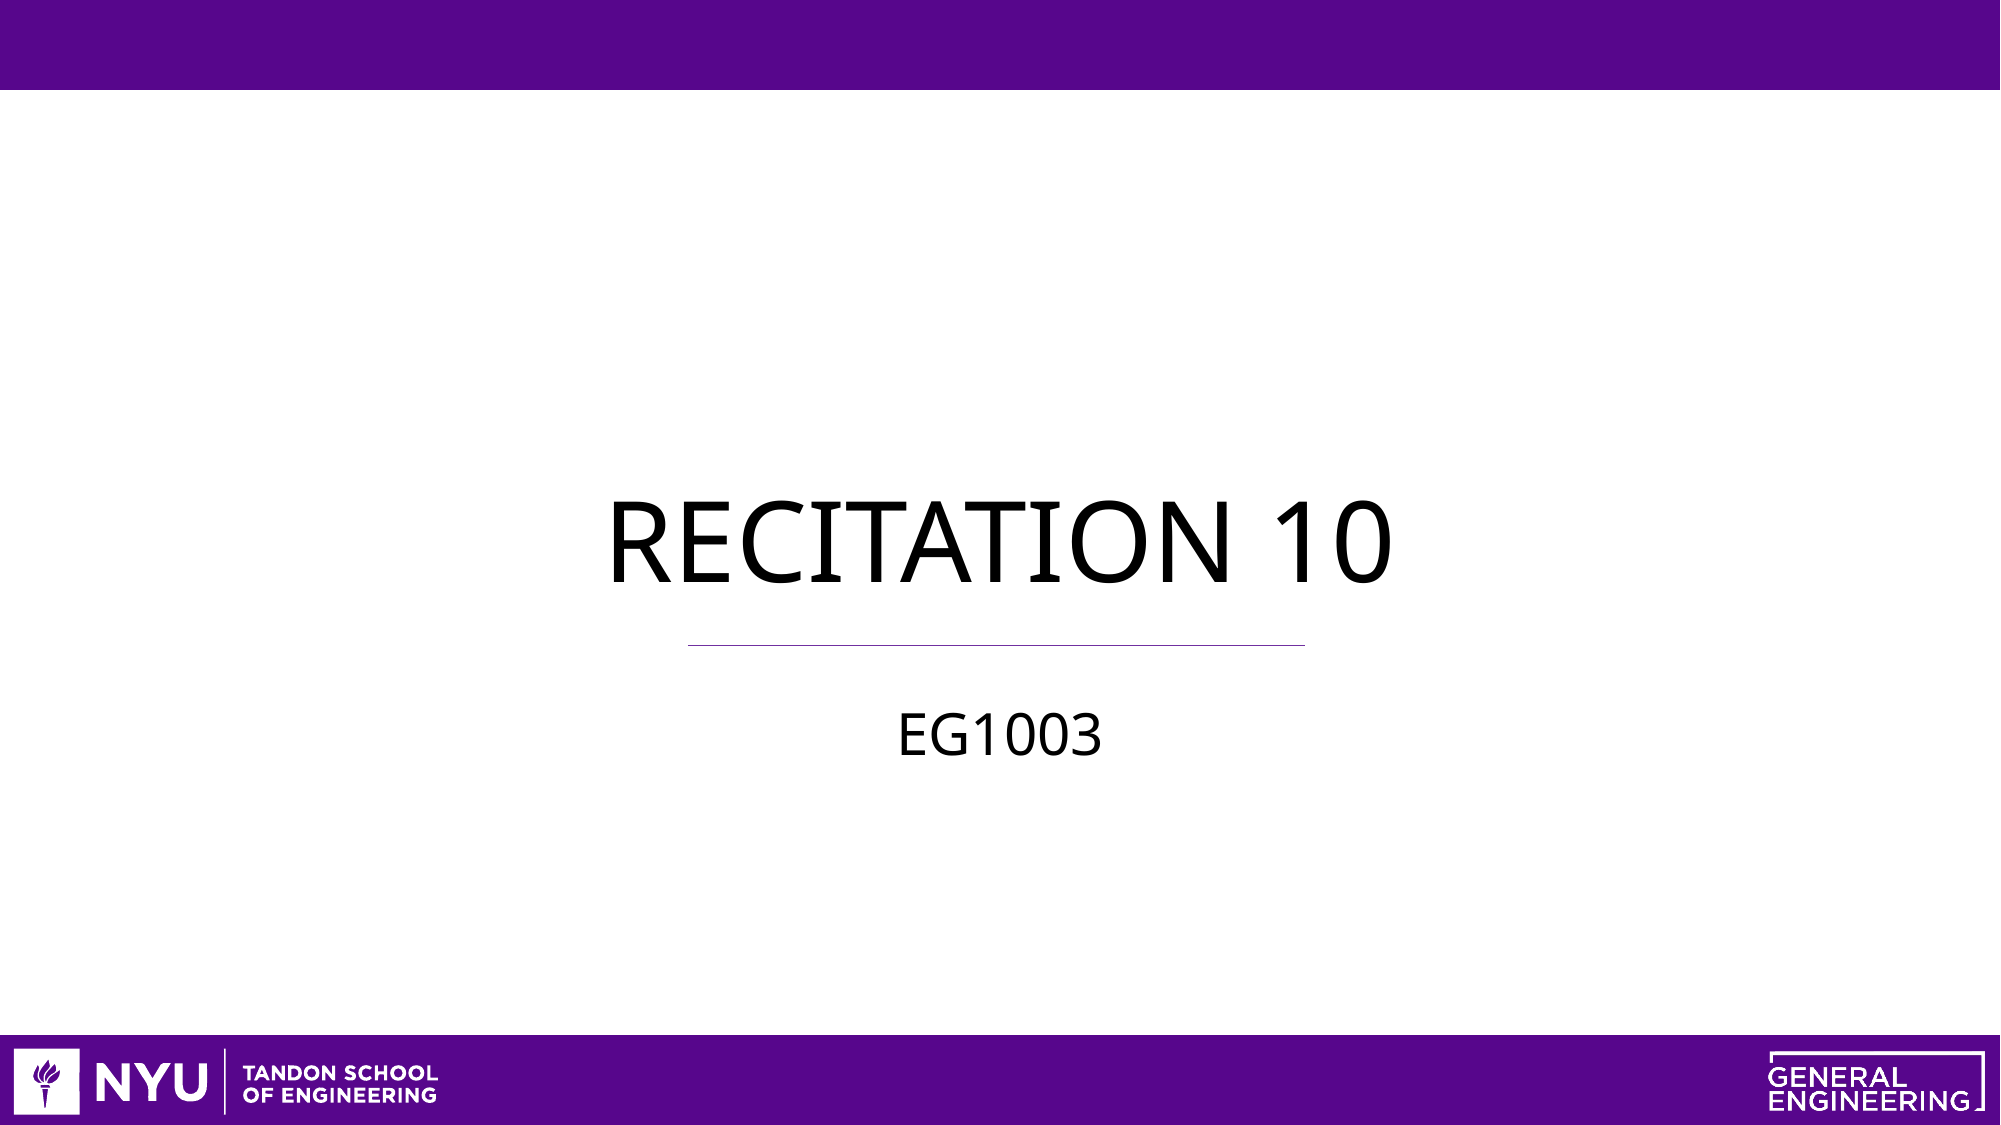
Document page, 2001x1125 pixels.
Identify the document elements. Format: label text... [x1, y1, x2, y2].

title RECITATION 10 [333, 223, 1667, 615]
picture [13, 1048, 438, 1115]
picture [1768, 1051, 1985, 1111]
text_box [0, 0, 2000, 91]
subtitle EG1003 [249, 698, 1750, 776]
text_box [0, 1034, 2000, 1125]
